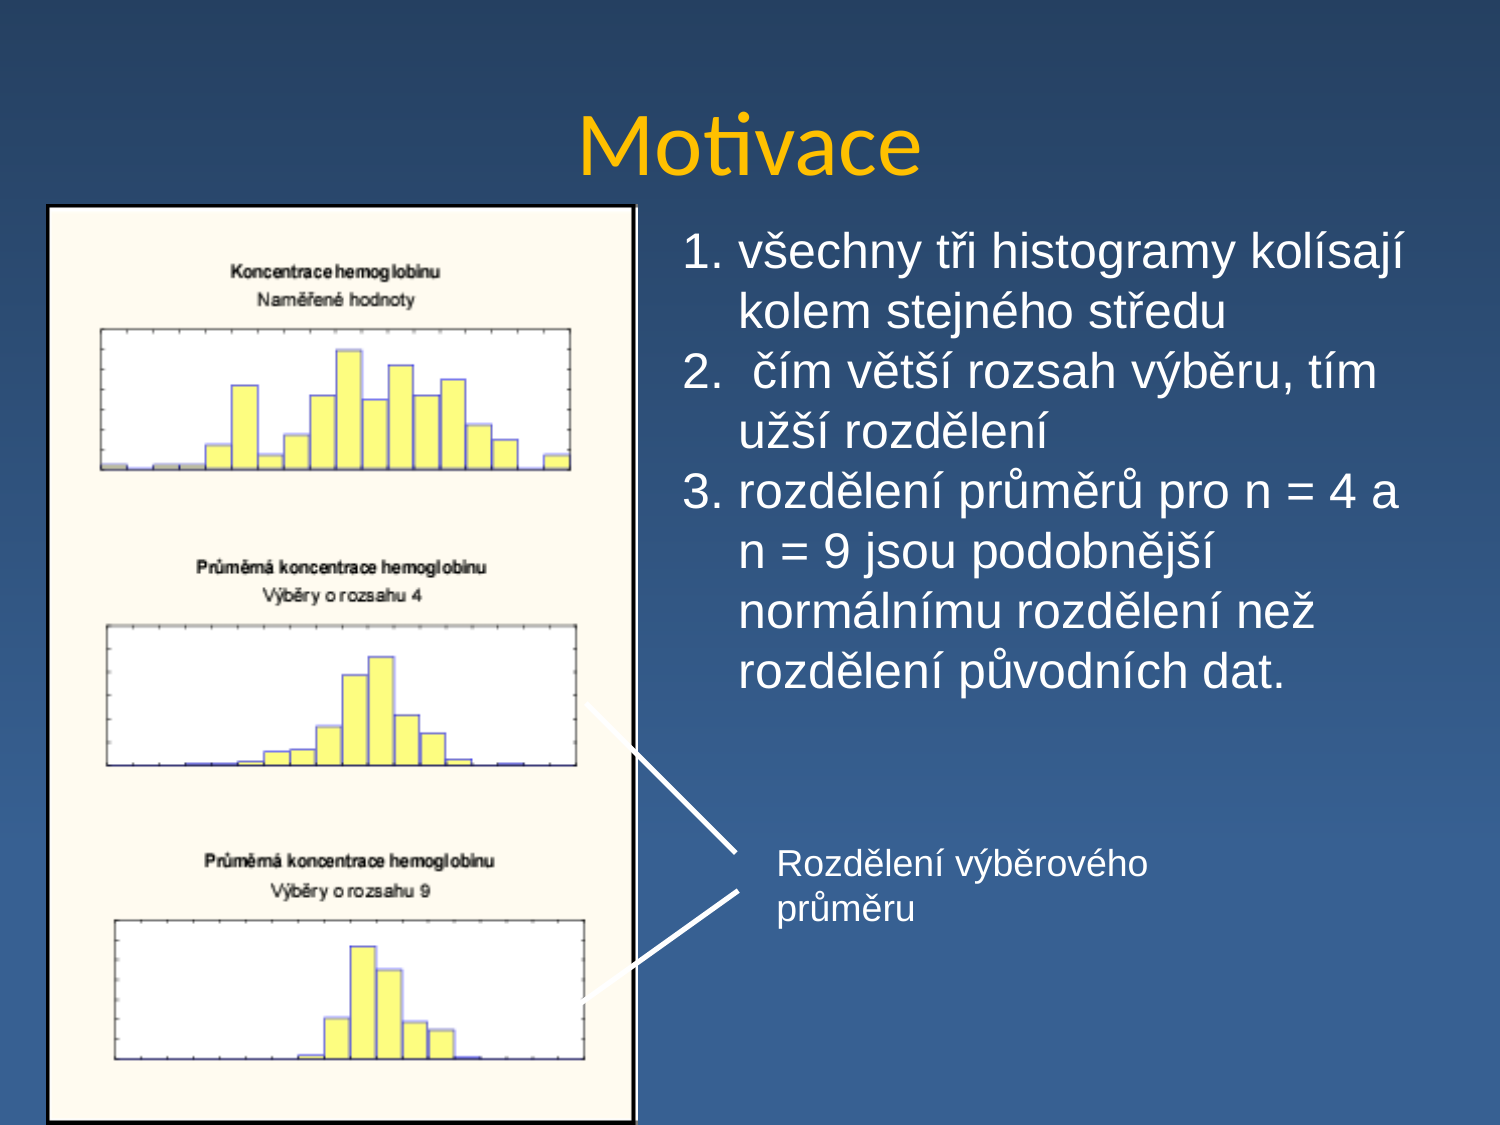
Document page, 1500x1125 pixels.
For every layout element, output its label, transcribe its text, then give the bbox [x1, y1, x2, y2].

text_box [573, 890, 739, 1008]
title Motivace [75, 45, 1425, 233]
text_box Rozdělení výběrového průměru [761, 831, 1207, 937]
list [46, 204, 638, 1125]
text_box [585, 702, 737, 854]
text_box všechny tři histogramy kolísají kolem stejného středu čím větší rozsah výběru, tím užší rozdělení rozdělení průměrů pro n = 4 a n = 9 jsou podobnější normálnímu rozdělení než rozdělení původních dat. [667, 210, 1430, 706]
